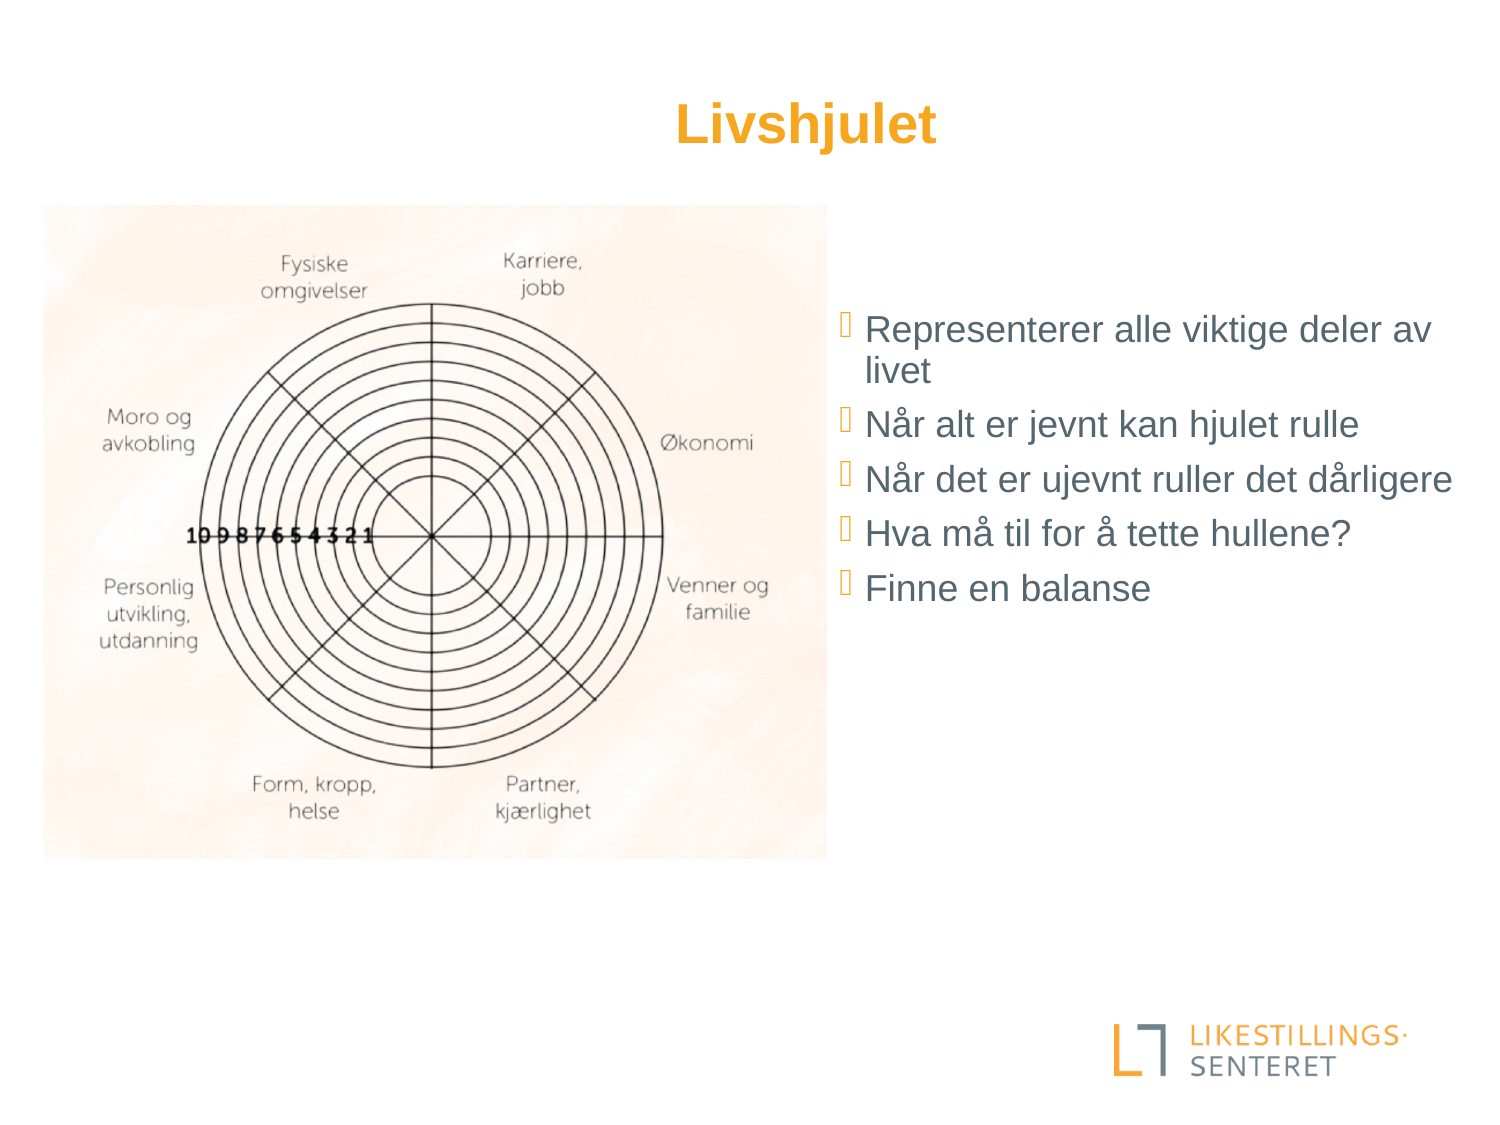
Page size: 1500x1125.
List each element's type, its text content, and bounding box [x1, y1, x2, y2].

title Livshjulet [675, 30, 1391, 156]
picture [43, 205, 827, 859]
list Representerer alle viktige deler av livet Når alt er jevnt kan hjulet rulle Når det er ujevnt ruller det dårligere Hva må til for å tette hullene? Finne en balanse [839, 310, 1457, 988]
picture [1114, 1024, 1500, 1125]
